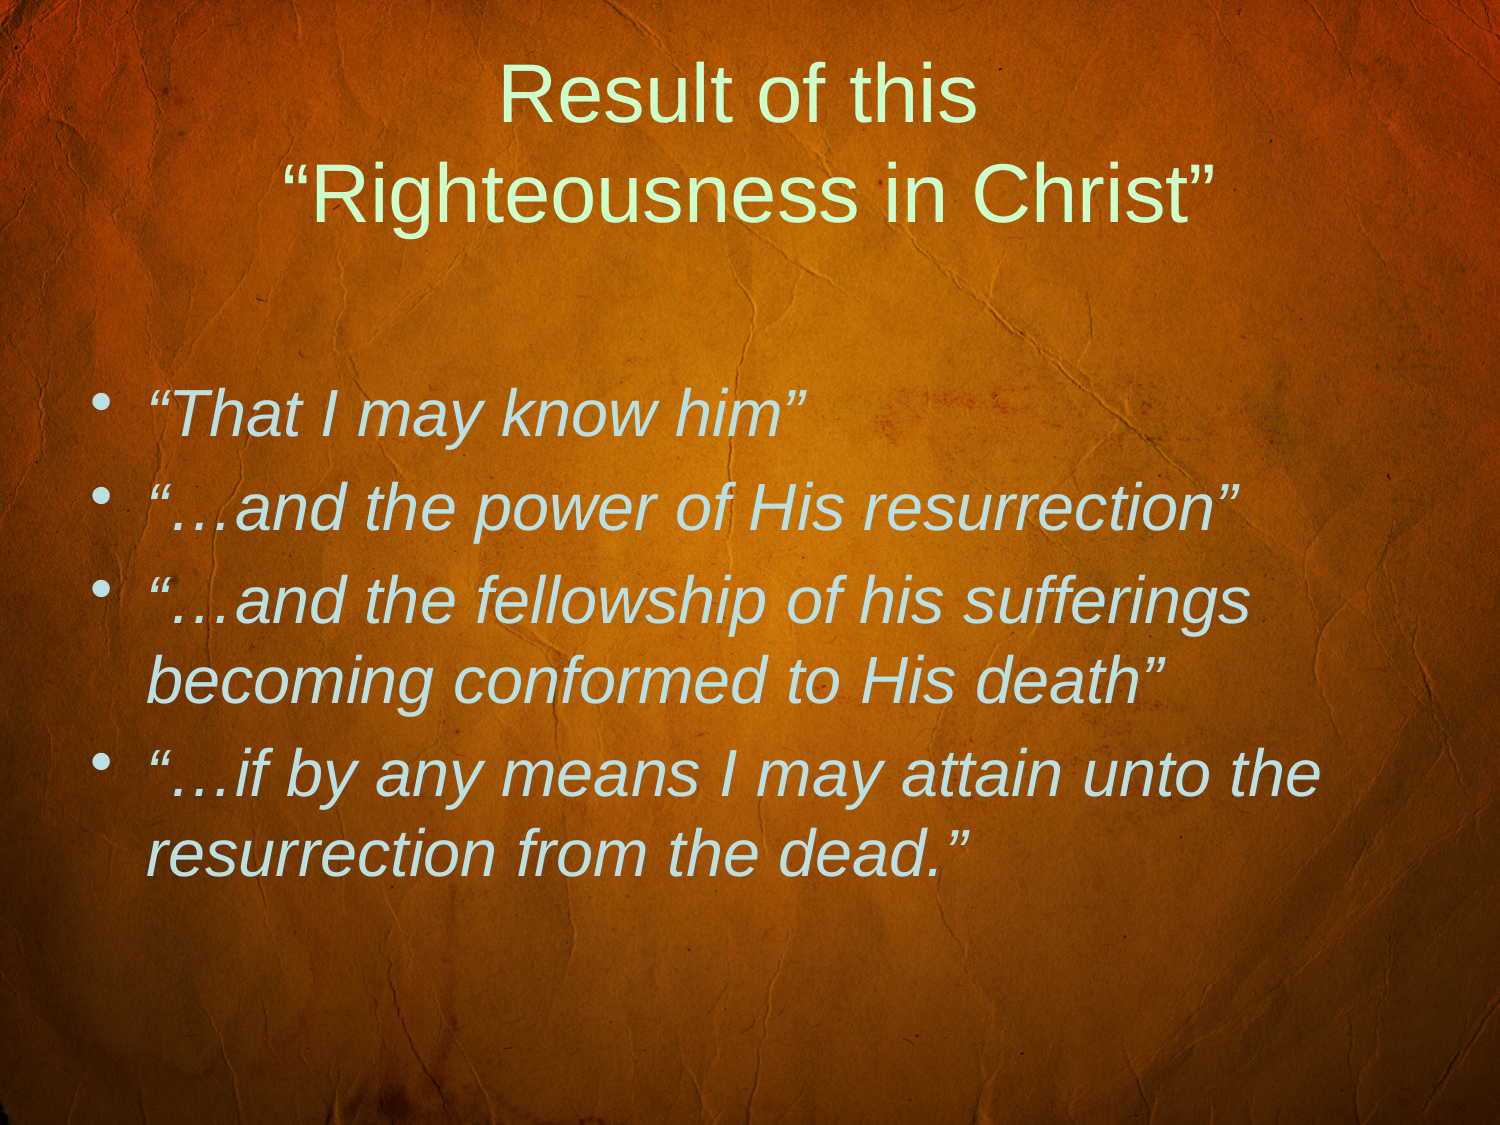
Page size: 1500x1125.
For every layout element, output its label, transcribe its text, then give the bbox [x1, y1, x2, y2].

list “That I may know him” “…and the power of His resurrection” “…and the fellowship of his sufferings becoming conformed to His death” “…if by any means I may attain unto the resurrection from the dead.” [75, 362, 1425, 950]
picture [0, 0, 1500, 1125]
title Result of this “Righteousness in Christ” [75, 45, 1425, 233]
